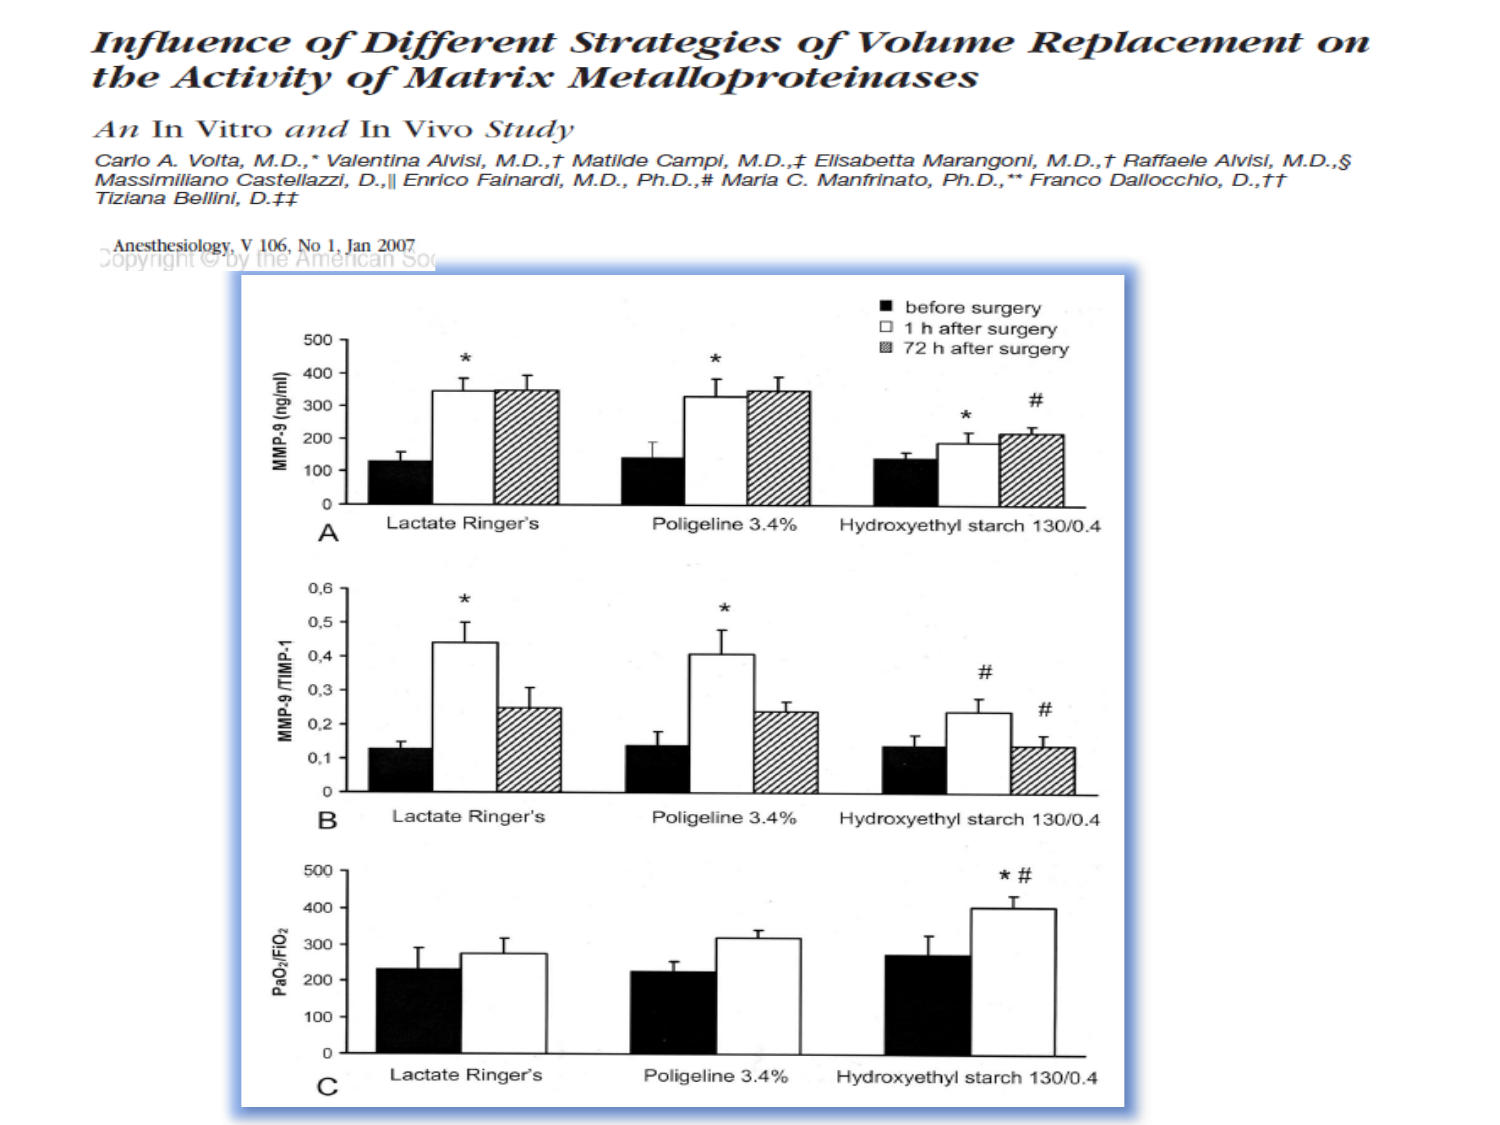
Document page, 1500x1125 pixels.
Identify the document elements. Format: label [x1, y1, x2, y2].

list [66, 20, 1403, 248]
picture [241, 275, 1125, 1107]
picture [100, 227, 436, 271]
